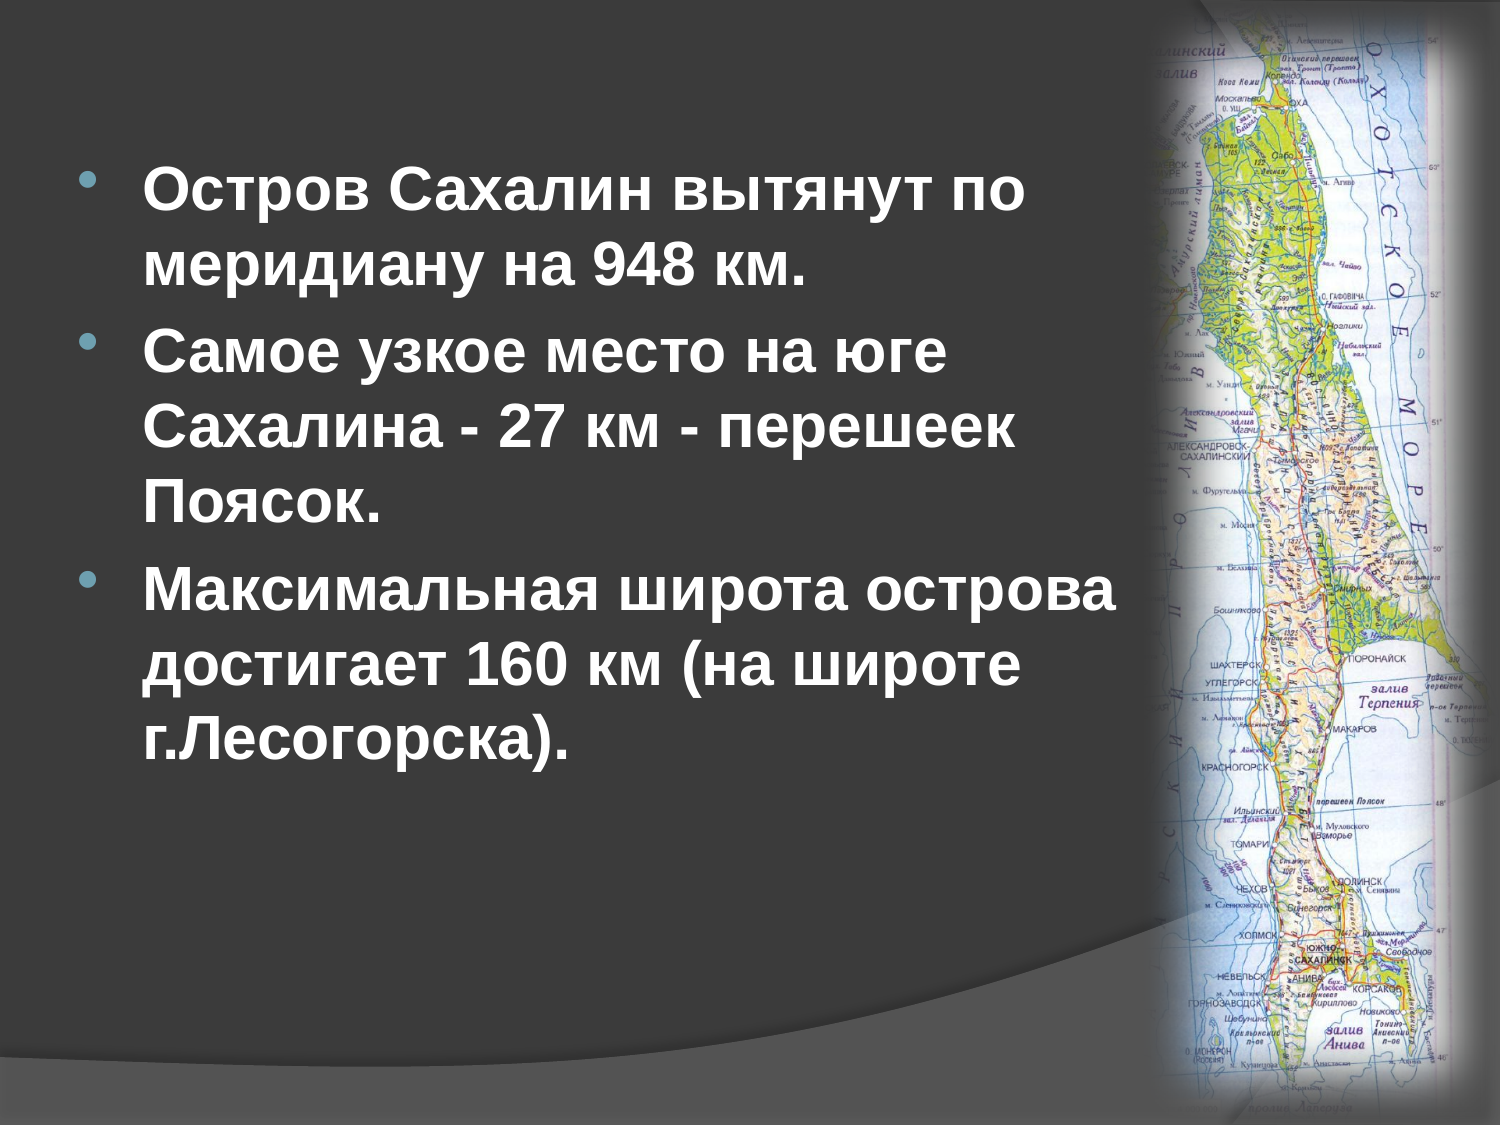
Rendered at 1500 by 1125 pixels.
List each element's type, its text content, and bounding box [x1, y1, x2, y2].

list Остров Сахалин вытянут по меридиану на 948 км. Самое узкое место на юге Сахалина - 27 км - перешеек Поясок. Максимальная широта острова достигает 160 км (на широте г.Лесогорска). [58, 140, 1132, 883]
picture [1141, 0, 1500, 1125]
